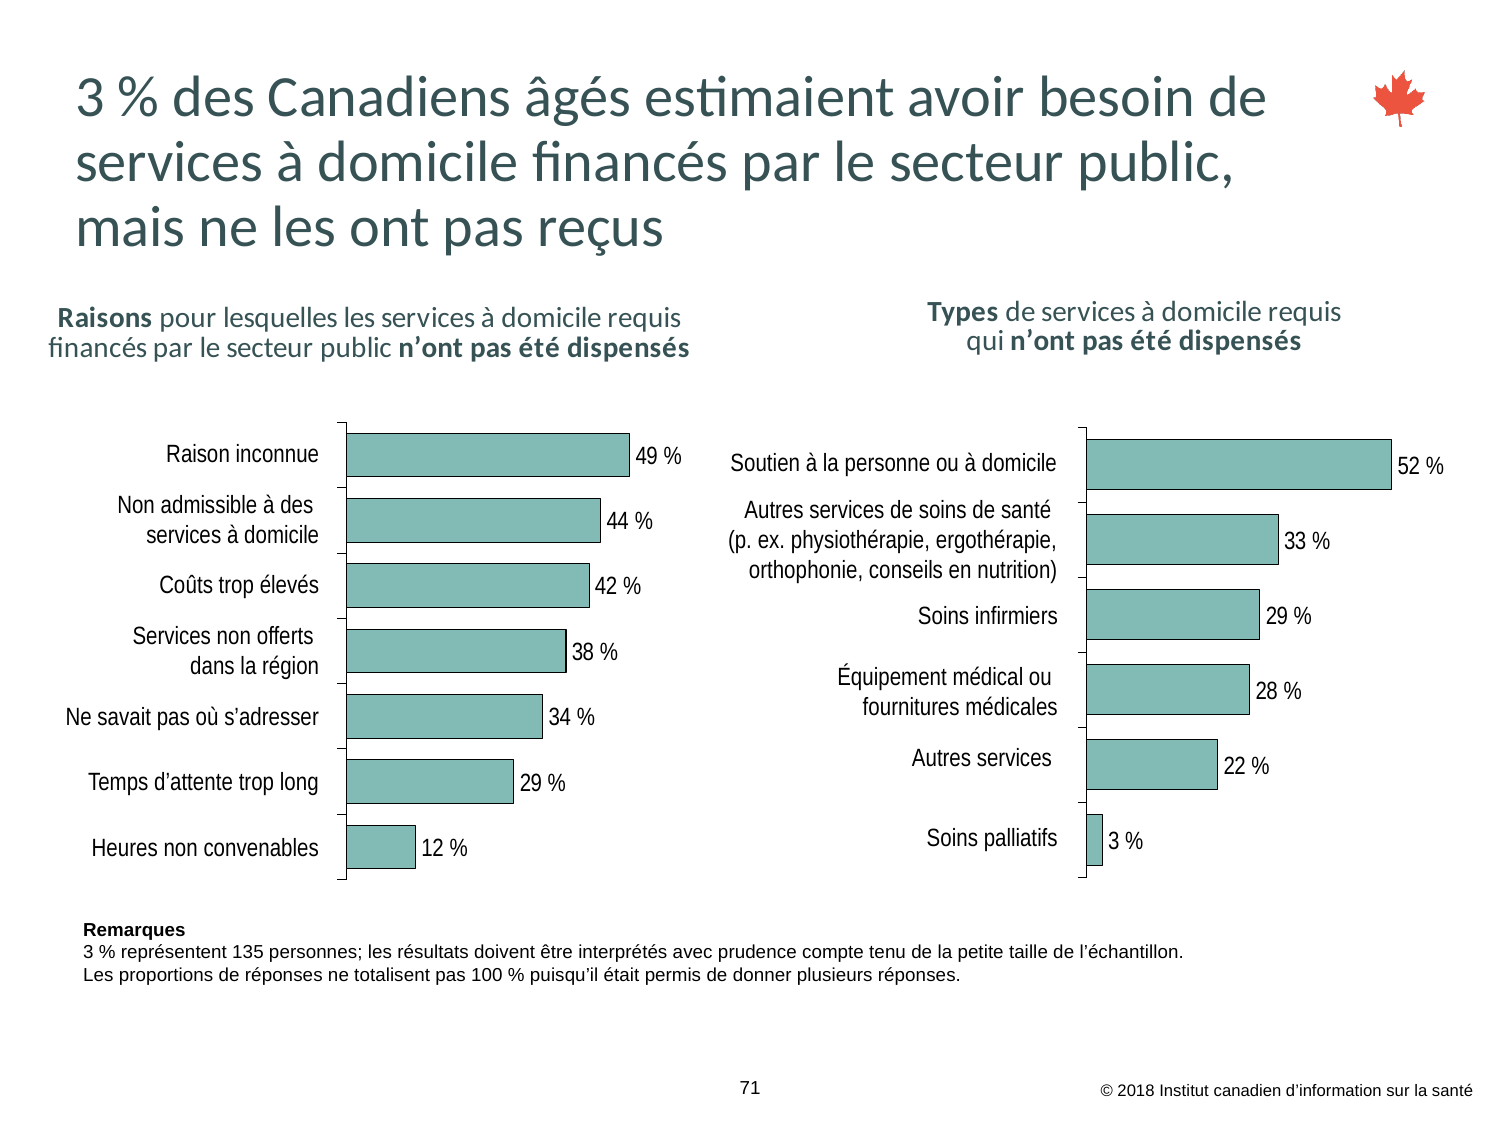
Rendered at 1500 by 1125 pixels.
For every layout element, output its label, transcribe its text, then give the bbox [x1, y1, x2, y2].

title 3 % des Canadiens âgés estimaient avoir besoin de services à domicile financés par le secteur public, mais ne les ont pas reçus [75, 63, 1425, 260]
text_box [0, 274, 712, 903]
picture [1373, 70, 1426, 127]
slide_number 71 [575, 1075, 925, 1099]
text_box Remarques 3 % représentent 135 personnes; les résultats doivent être interprétés avec prudence compte tenu de la petite taille de l’échantillon. Les proportions de réponses ne totalisent pas 100 % puisqu’il était permis de donner plusieurs réponses. [83, 910, 1283, 986]
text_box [709, 272, 1463, 901]
text_box © 2018 Institut canadien d’information sur la santé [1057, 1072, 1489, 1108]
